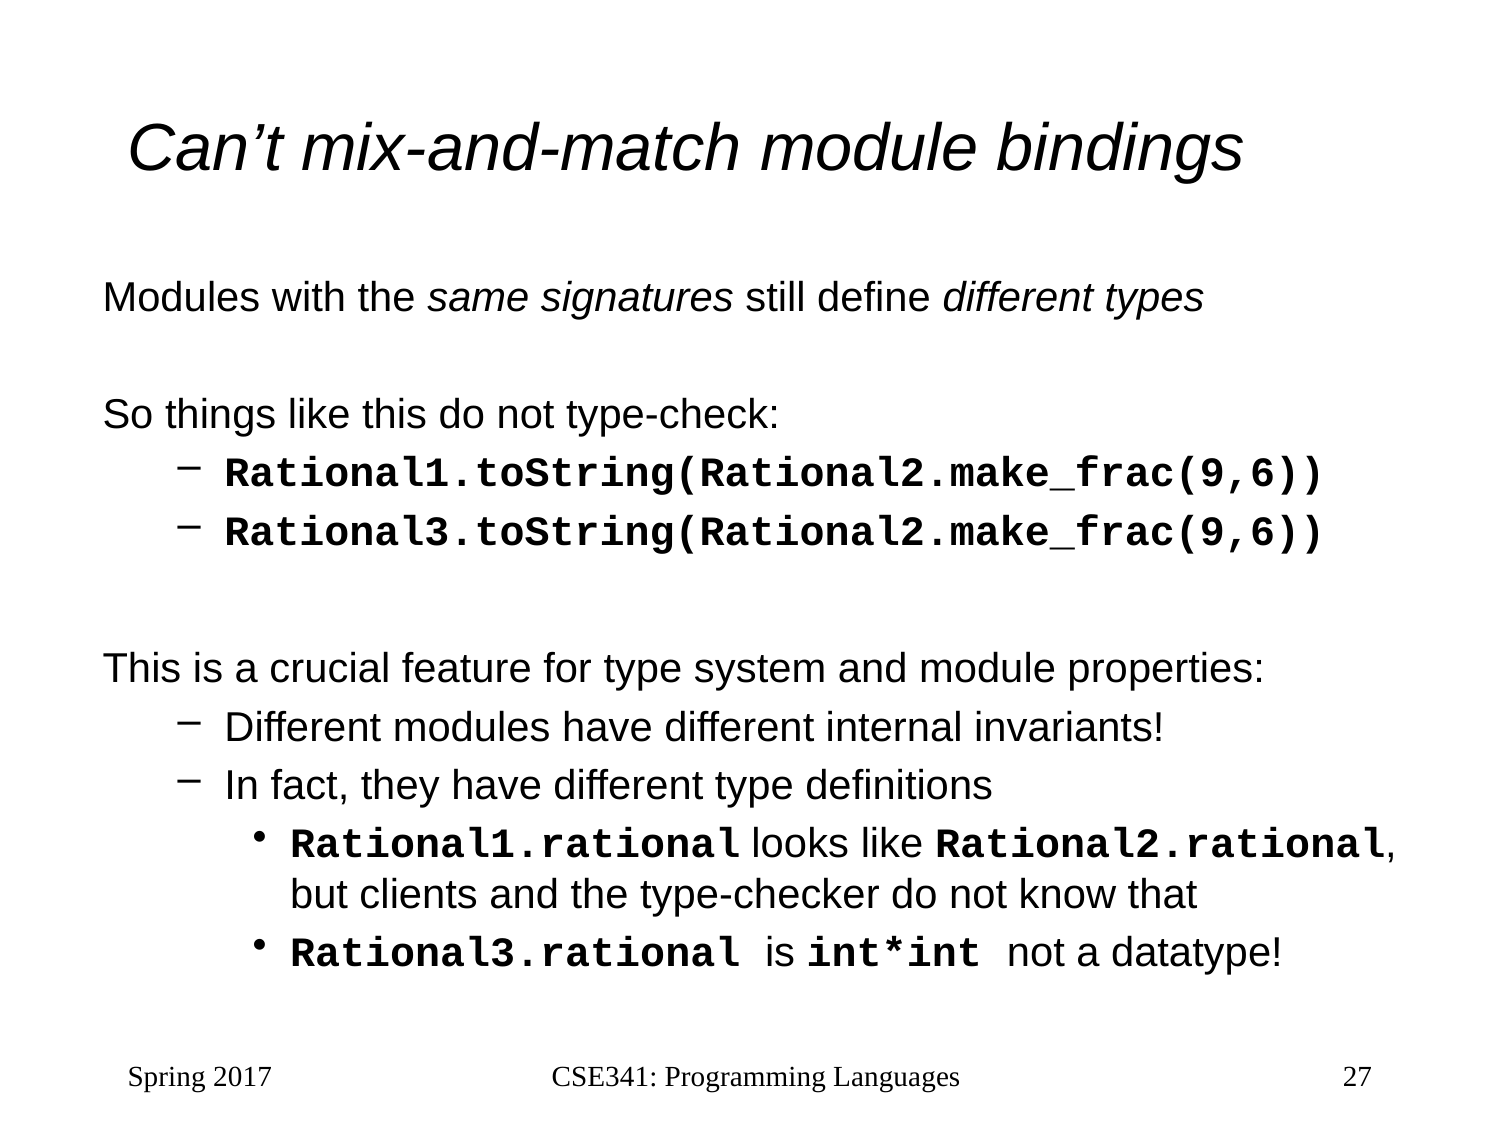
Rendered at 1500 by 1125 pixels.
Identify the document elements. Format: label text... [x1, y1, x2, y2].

title Can’t mix-and-match module bindings [112, 49, 1388, 238]
footer CSE341: Programming Languages [474, 1049, 1038, 1125]
slide_number Spring 2017 [112, 1049, 426, 1125]
slide_number 27 [1074, 1049, 1388, 1125]
list Modules with the same signatures still define different types So things like this do not type-check: Rational1.toString(Rational2.make_frac(9,6)) Rational3.toString(Rational2.make_frac(9,6)) This is a crucial feature for type system and module properties: Different modules have different internal invariants! In fact, they have different type definitions Rational1.rational looks like Rational2.rational, but clients and the type-checker do not know that Rational3.rational is int*int not a datatype! [87, 262, 1413, 1001]
